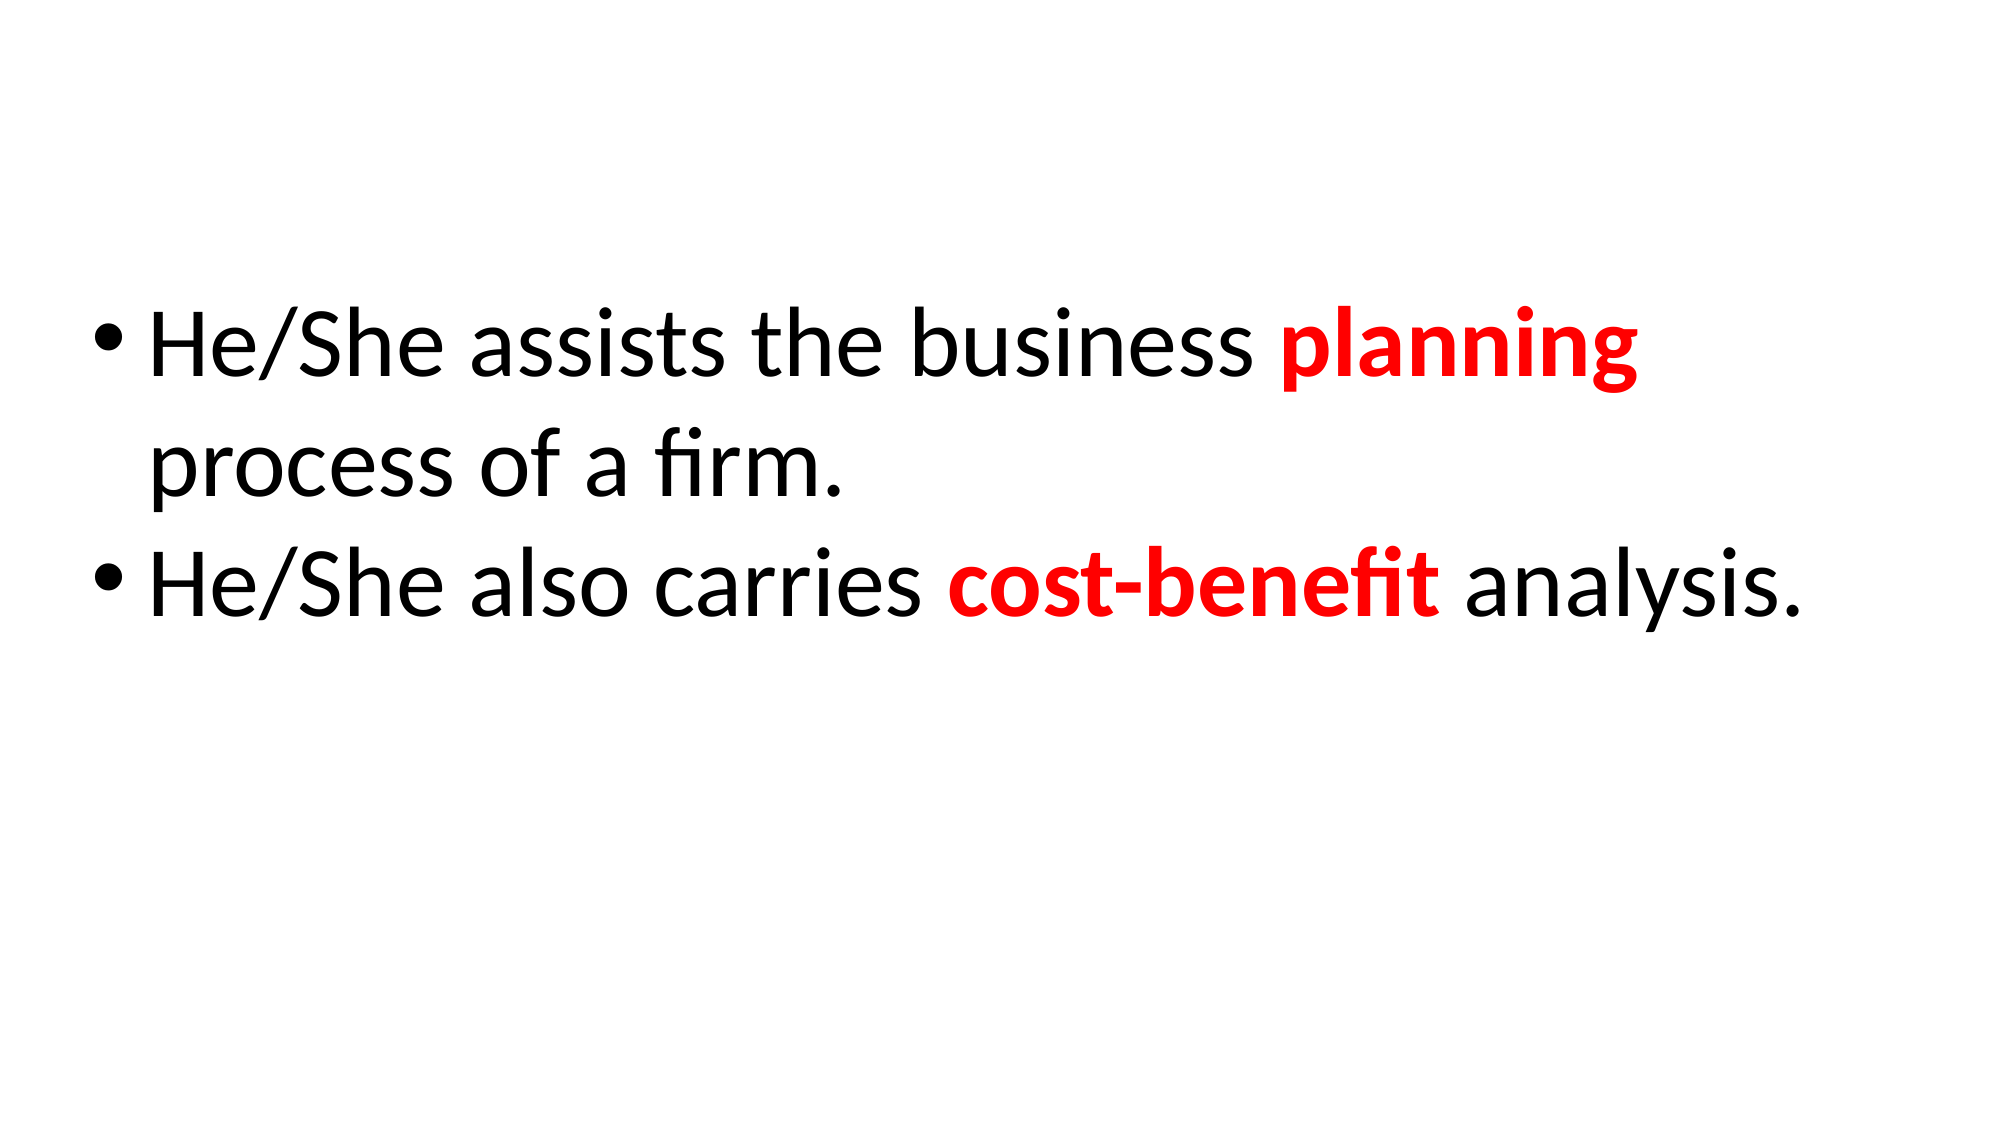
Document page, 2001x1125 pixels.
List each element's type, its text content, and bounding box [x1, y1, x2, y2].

text_box He/She assists the business planning process of a firm. He/She also carries cost-benefit analysis. [76, 268, 1924, 856]
